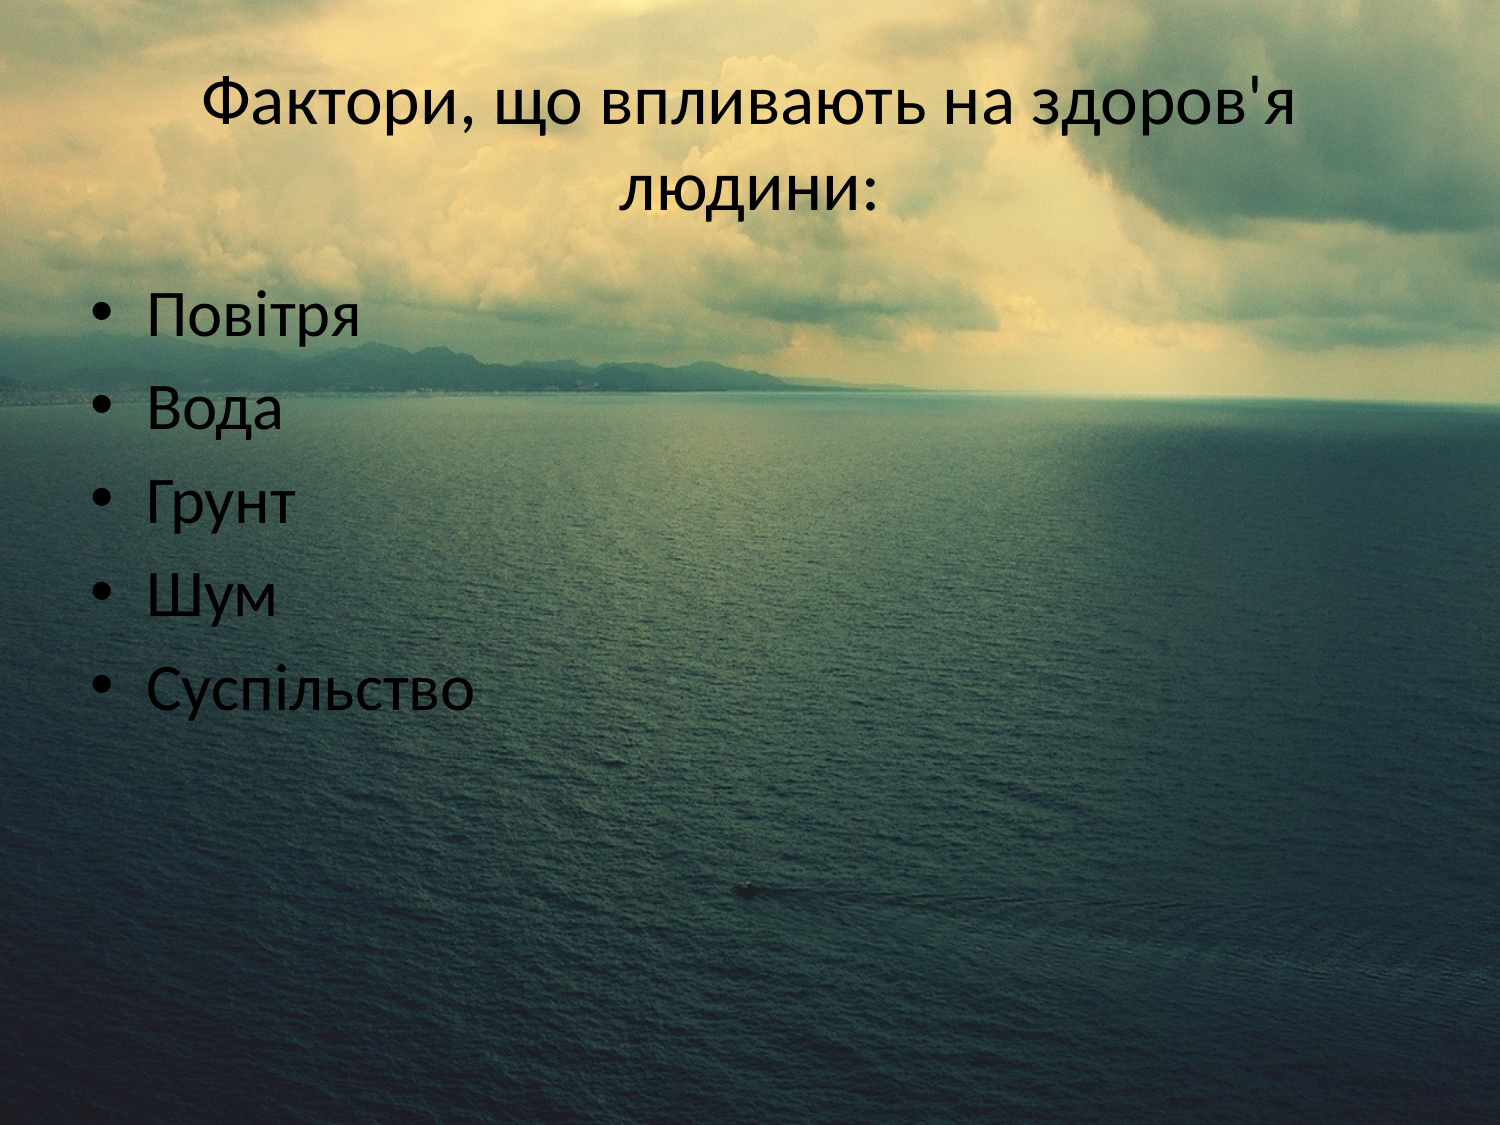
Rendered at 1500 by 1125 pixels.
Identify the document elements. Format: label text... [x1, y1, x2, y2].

picture [0, 0, 1500, 1125]
title Фактори, що впливають на здоров'я людини: [75, 45, 1425, 233]
list Повітря Вода Грунт Шум Суспільство [75, 262, 1425, 1005]
